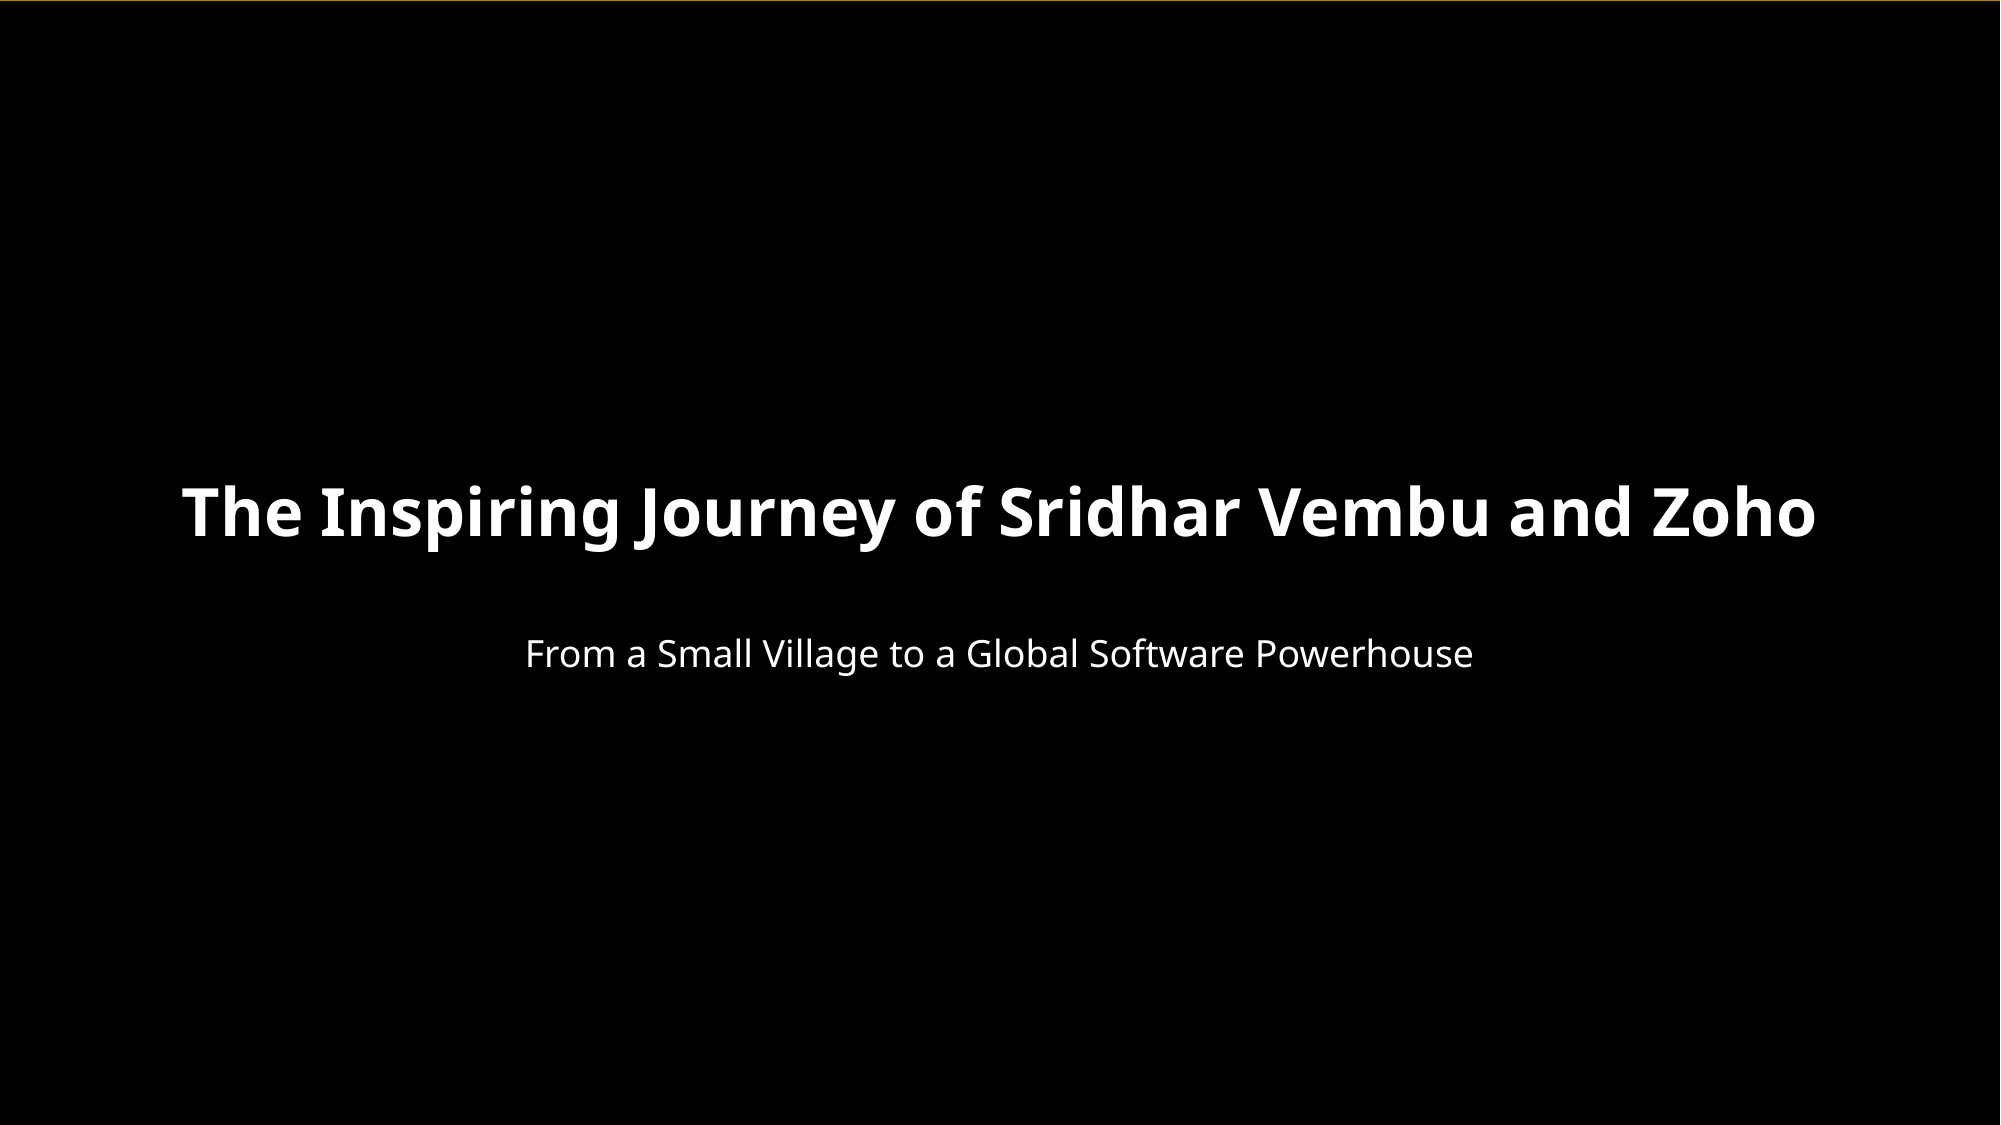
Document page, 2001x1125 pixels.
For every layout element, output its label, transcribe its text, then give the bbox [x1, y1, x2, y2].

text_box The Inspiring Journey of Sridhar Vembu and Zoho [0, 434, 2000, 585]
text_box From a Small Village to a Global Software Powerhouse [0, 614, 2000, 690]
